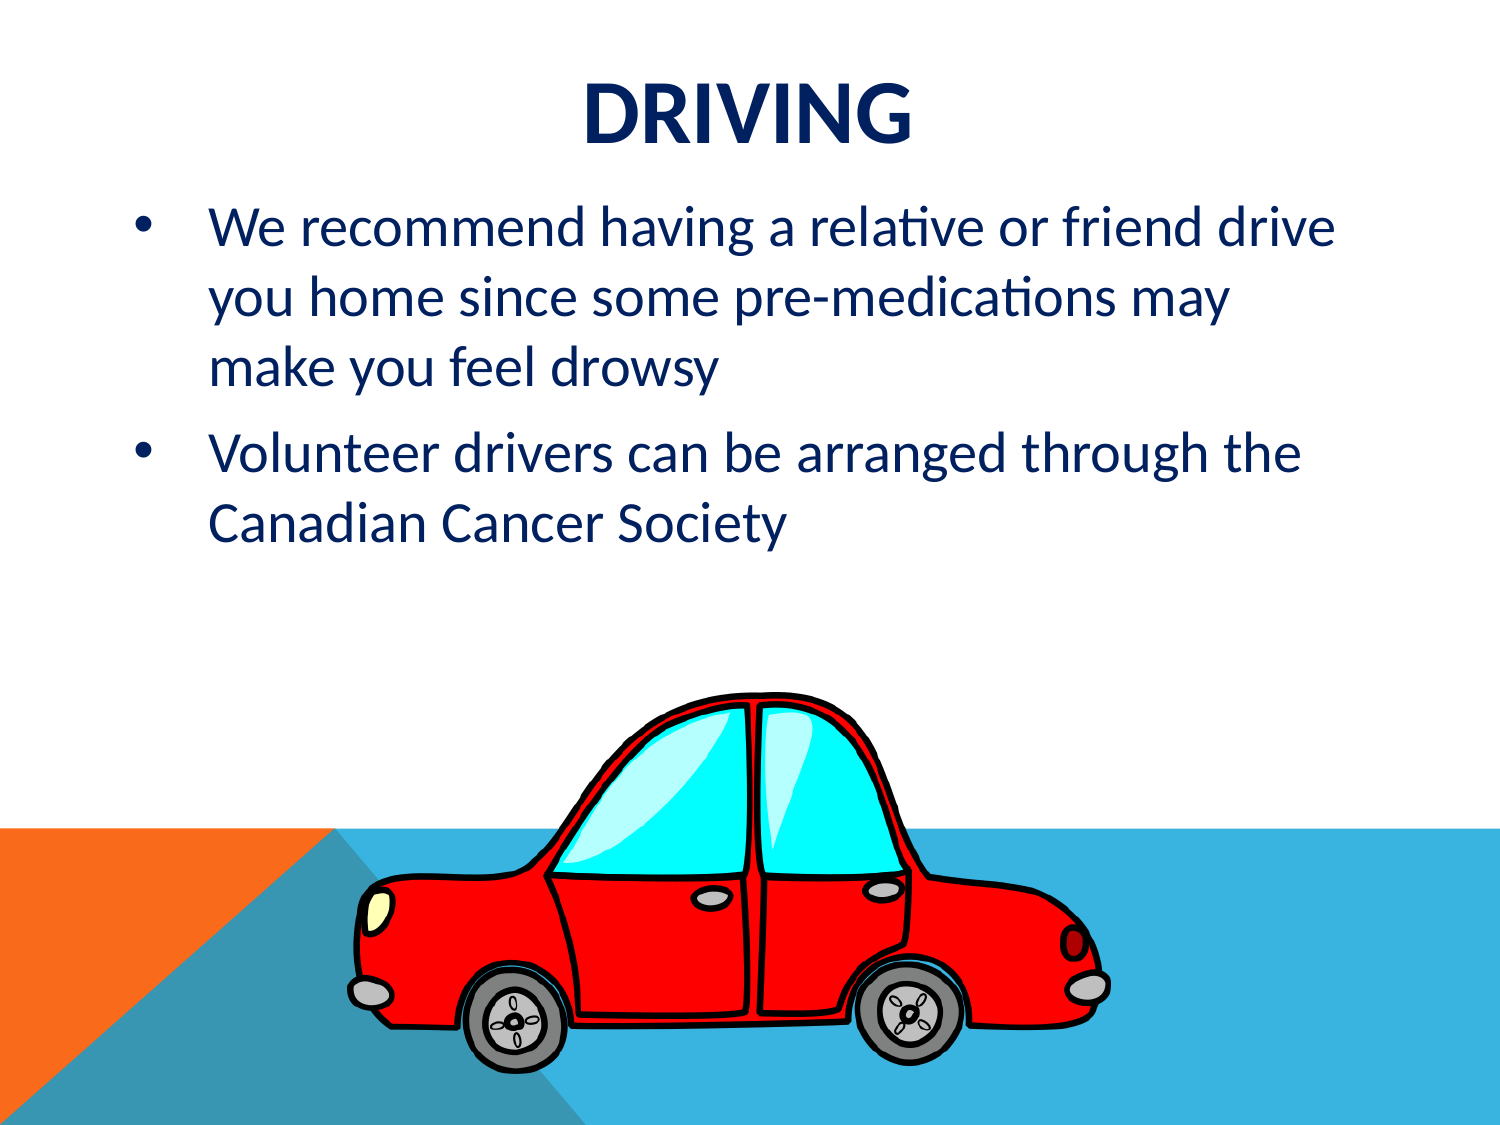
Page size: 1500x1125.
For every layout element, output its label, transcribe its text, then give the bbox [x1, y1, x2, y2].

list We recommend having a relative or friend drive you home since some pre-medications may make you feel drowsy Volunteer drivers can be arranged through the Canadian Cancer Society [118, 180, 1384, 787]
title Driving [84, 52, 1413, 161]
picture [346, 692, 1111, 1074]
